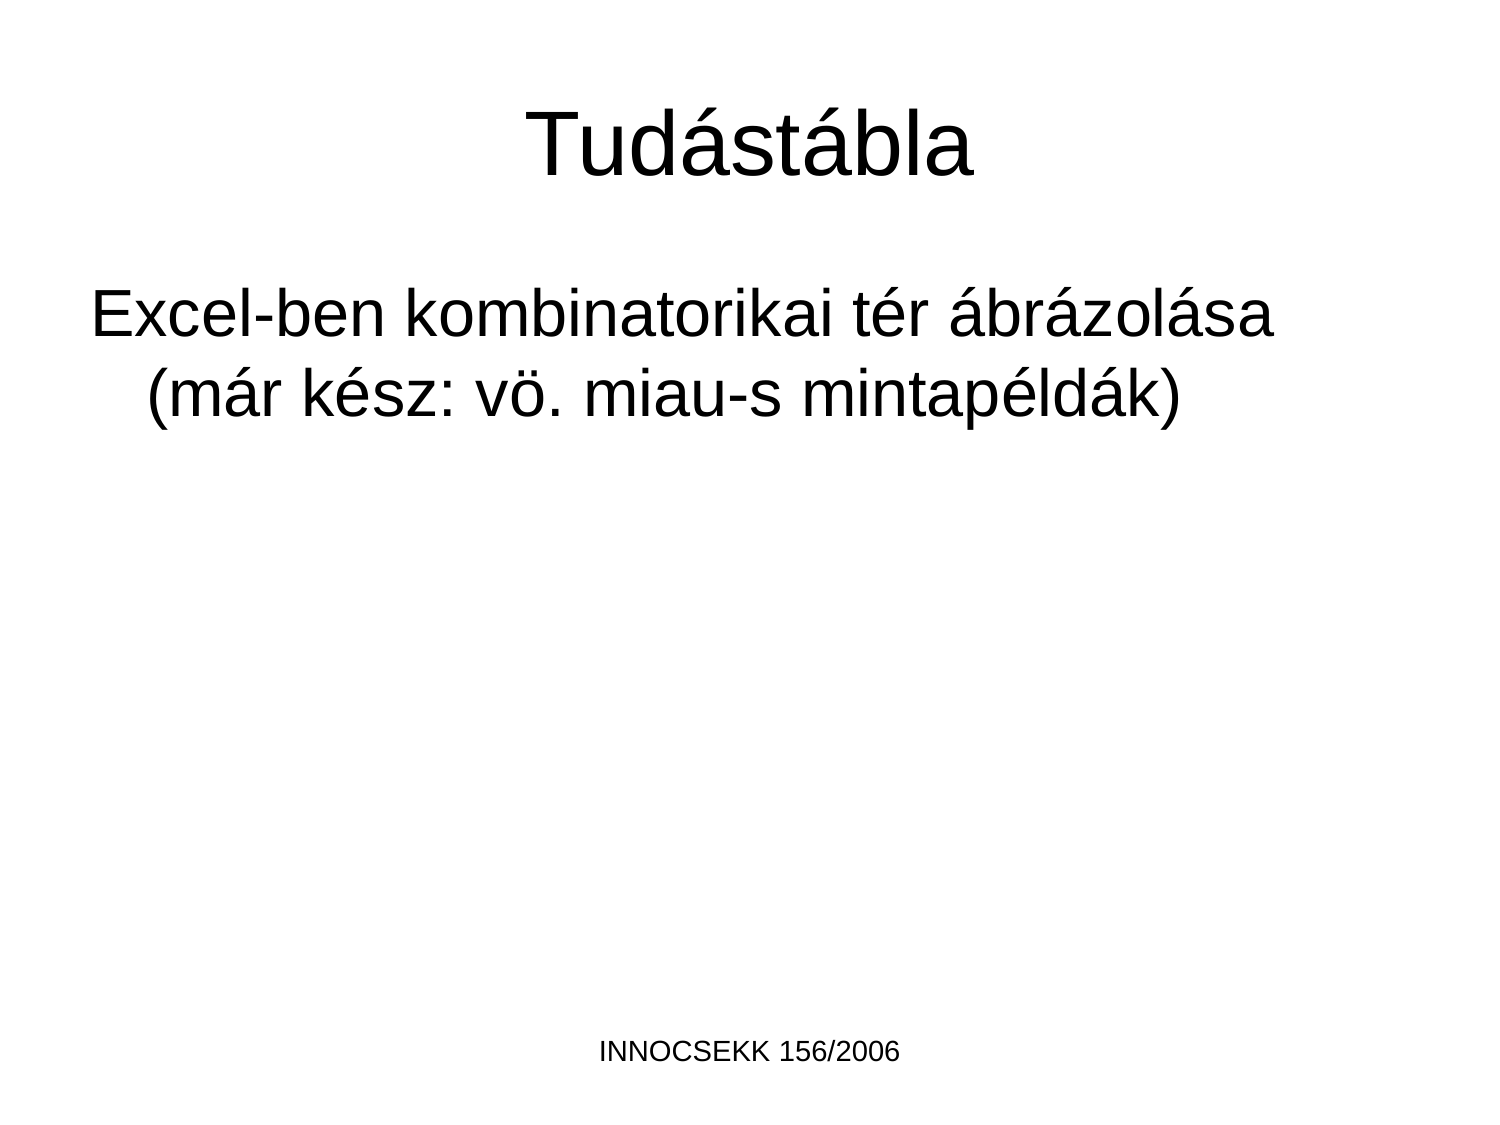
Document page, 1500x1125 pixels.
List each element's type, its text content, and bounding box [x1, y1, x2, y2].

footer INNOCSEKK 156/2006 [512, 1024, 988, 1103]
title Tudástábla [74, 44, 1426, 233]
list Excel-ben kombinatorikai tér ábrázolása (már kész: vö. miau-s mintapéldák) [74, 262, 1426, 1006]
